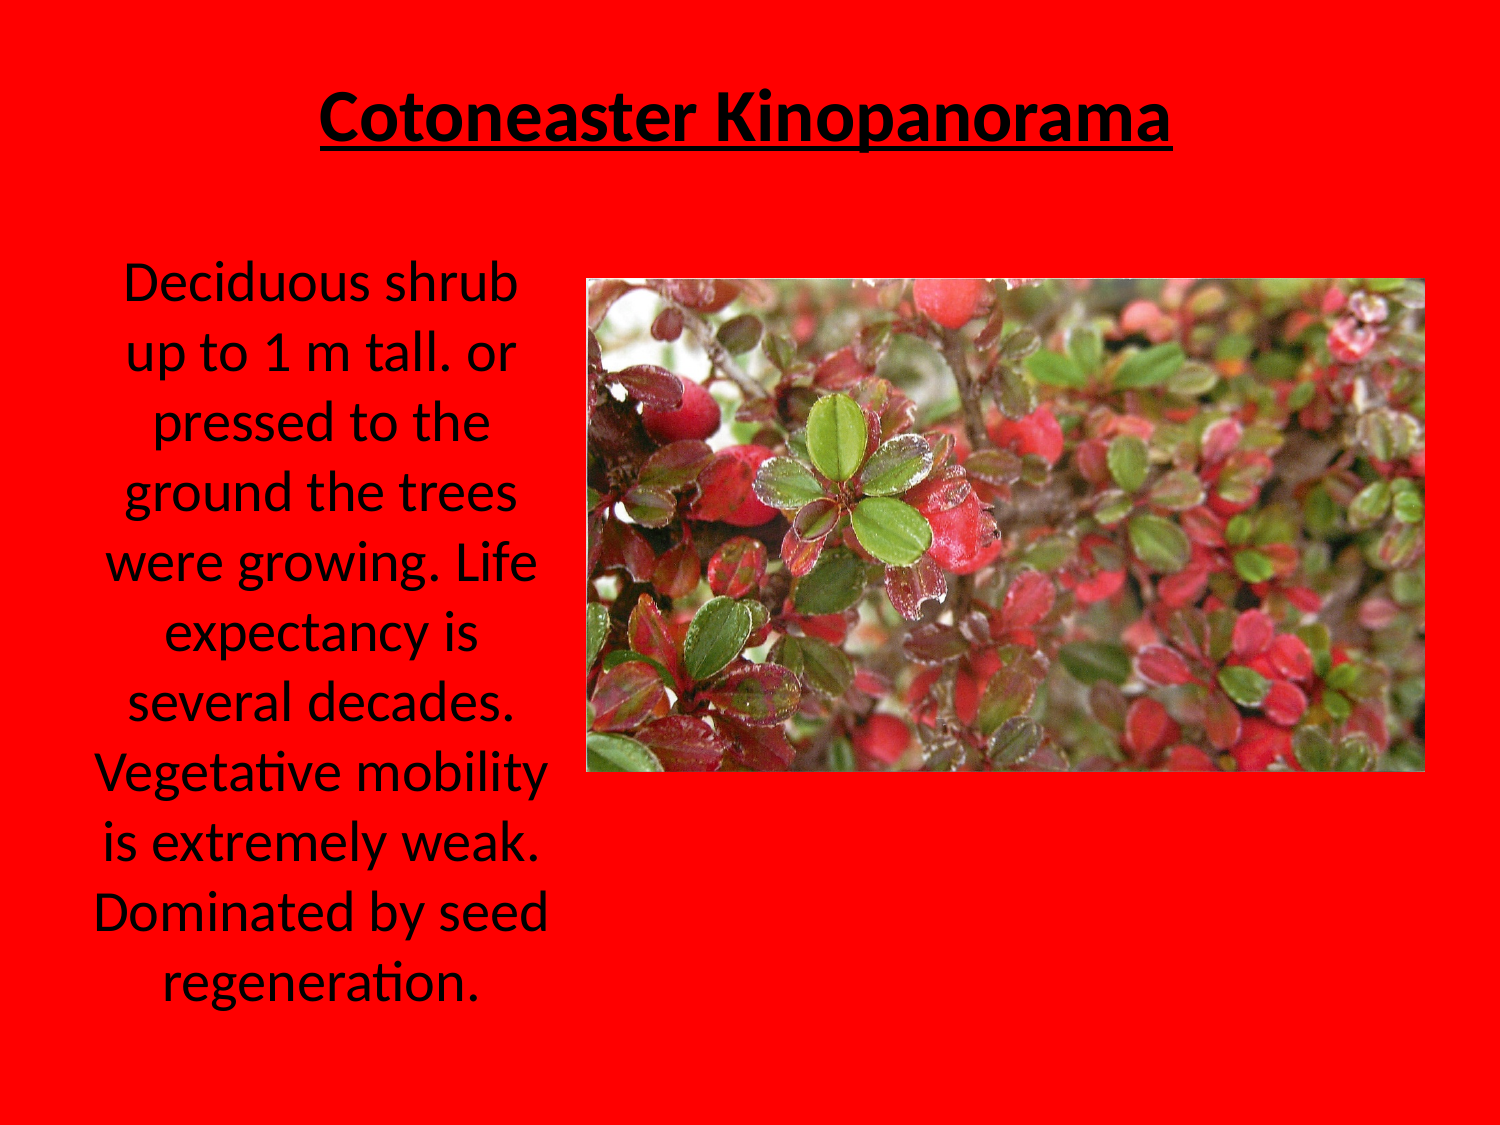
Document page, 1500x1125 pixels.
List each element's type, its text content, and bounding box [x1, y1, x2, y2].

list Deciduous shrub up to 1 m tall. or pressed to the ground the trees were growing. Life expectancy is several decades. Vegetative mobility is extremely weak. Dominated by seed regeneration. [75, 235, 569, 1005]
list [586, 278, 1426, 772]
title Cotoneaster Kinopanorama [75, 44, 1418, 164]
